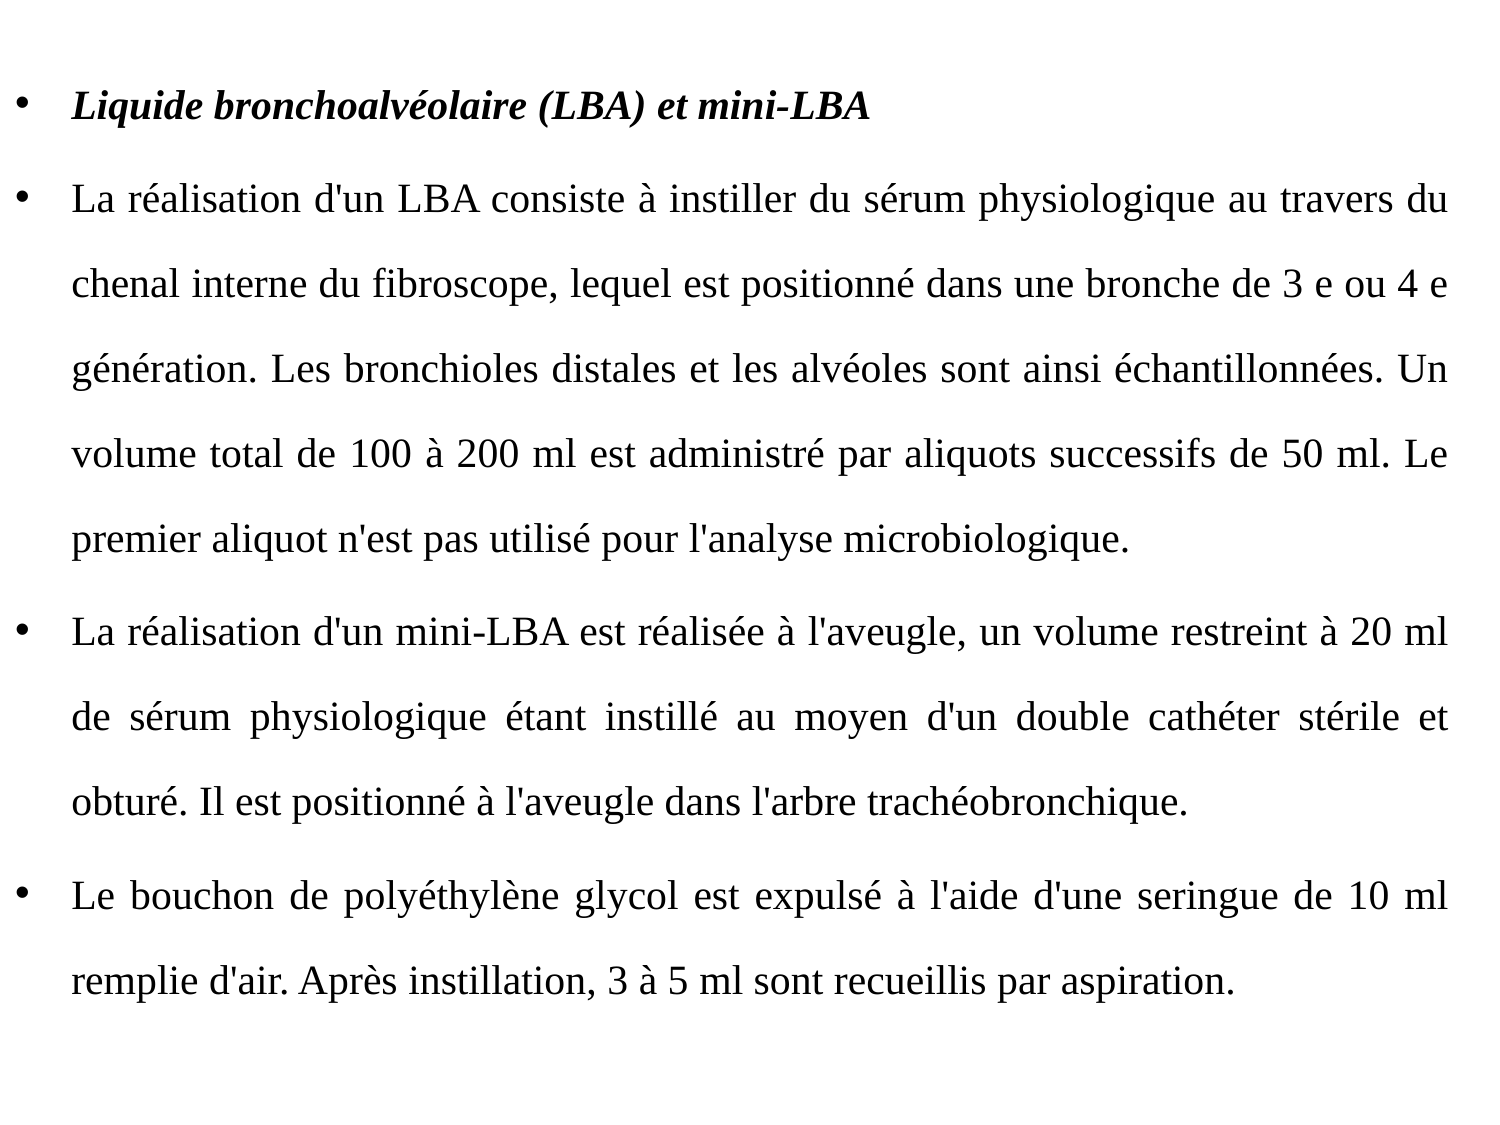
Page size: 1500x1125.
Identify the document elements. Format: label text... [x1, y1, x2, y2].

list Liquide bronchoalvéolaire (LBA) et mini-LBA La réalisation d'un LBA consiste à instiller du sérum physiologique au travers du chenal interne du fibroscope, lequel est positionné dans une bronche de 3 e ou 4 e génération. Les bronchioles distales et les alvéoles sont ainsi échantillonnées. Un volume total de 100 à 200 ml est administré par aliquots successifs de 50 ml. Le premier aliquot n'est pas utilisé pour l'analyse microbiologique. La réalisation d'un mini-LBA est réalisée à l'aveugle, un volume restreint à 20 ml de sérum physiologique étant instillé au moyen d'un double cathéter stérile et obturé. Il est positionné à l'aveugle dans l'arbre trachéobronchique. Le bouchon de polyéthylène glycol est expulsé à l'aide d'une seringue de 10 ml remplie d'air. Après instillation, 3 à 5 ml sont recueillis par aspiration. [0, 35, 1465, 1005]
